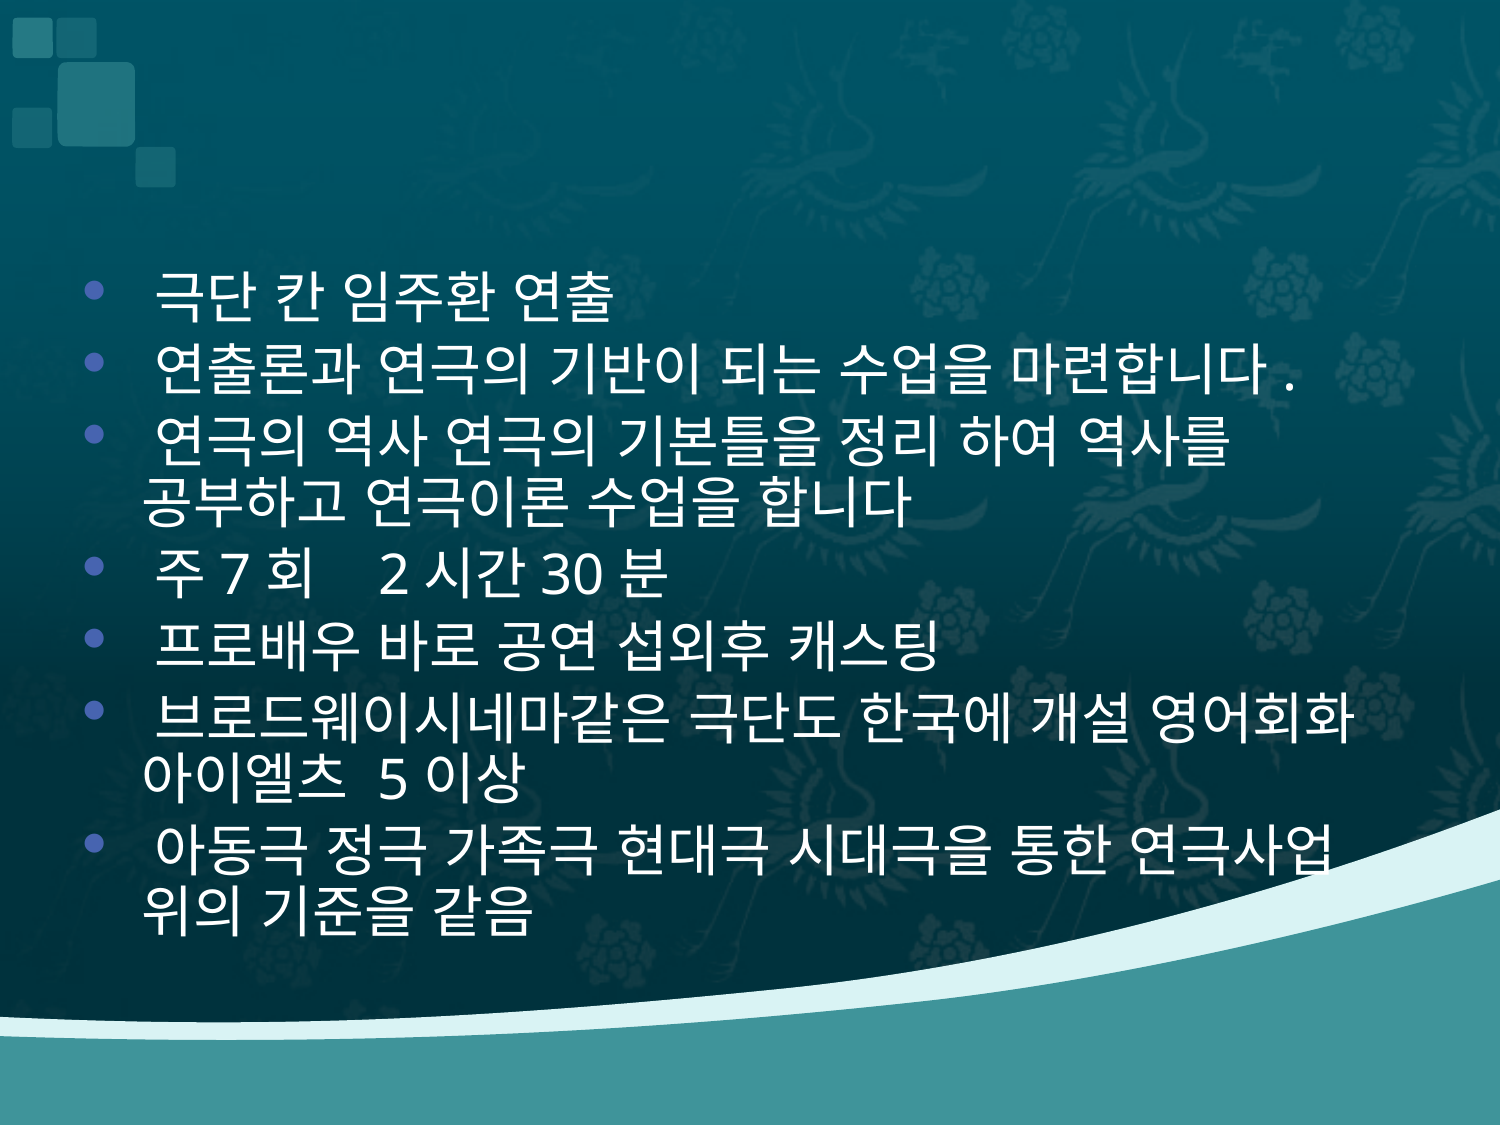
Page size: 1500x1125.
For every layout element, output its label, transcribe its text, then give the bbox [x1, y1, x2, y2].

list ⁠극단 칸 임주환 연출 ⁠연출론과 연극의 기반이 되는 수업을 마련합니다. ⁠연극의 역사 연극의 기본틀을 정리 하여 역사를 공부하고 연극이론 수업을 합니다 ⁠주7회 2시간30분 ⁠프로배우 바로 공연 섭외후 캐스팅 ⁠브로드웨이시네마같은 극단도 한국에 개설 영어회화 아이엘츠 5이상 ⁠아동극 정극 가족극 현대극 시대극을 통한 연극사업 위의 기준을 같음 [70, 262, 1425, 1005]
